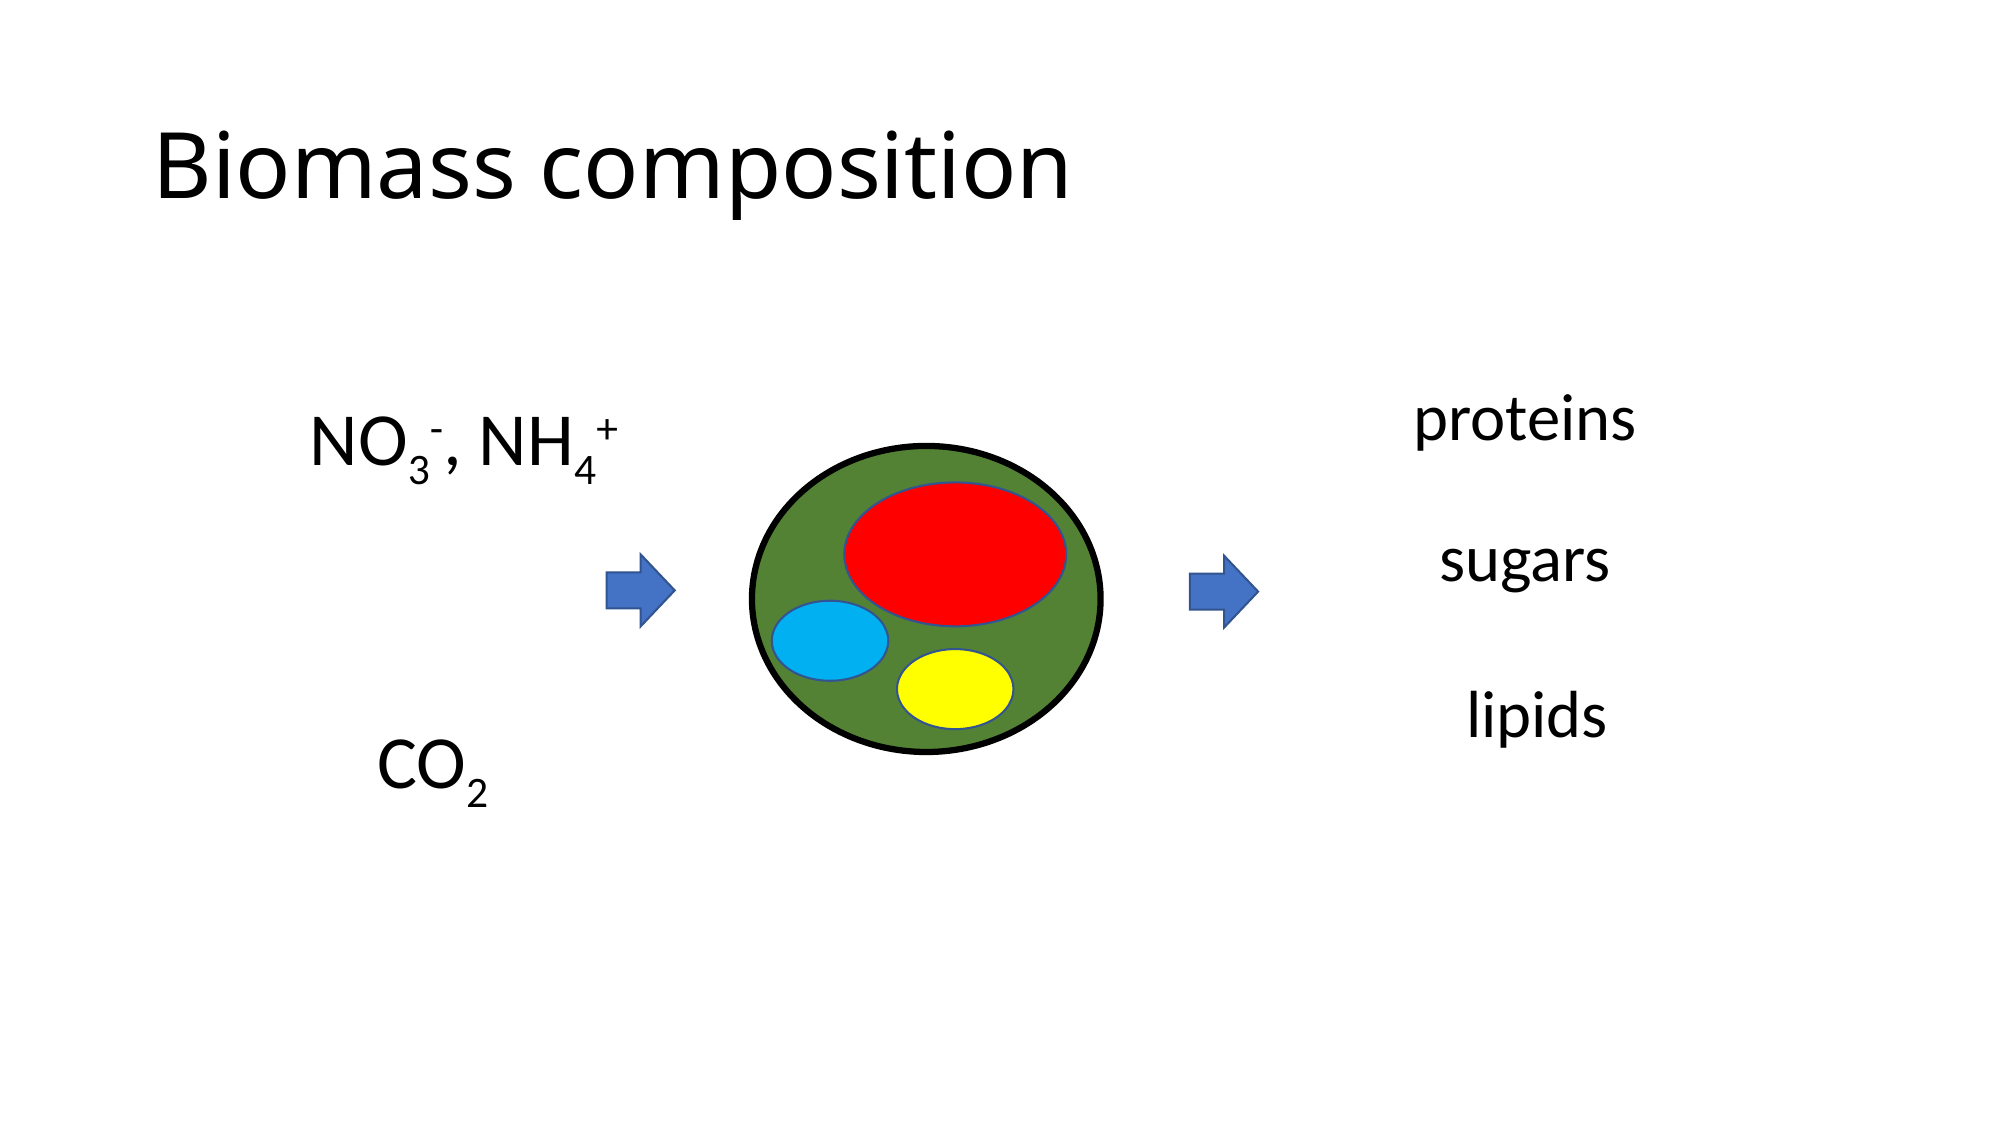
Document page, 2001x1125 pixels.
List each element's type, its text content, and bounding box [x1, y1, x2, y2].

text_box [895, 648, 1015, 731]
text_box sugars [1424, 507, 1626, 603]
text_box [770, 599, 890, 682]
text_box CO2 [362, 706, 504, 824]
text_box lipids [1451, 663, 1623, 759]
title Biomass composition [137, 59, 1863, 278]
text_box proteins [1398, 365, 1653, 461]
text_box [843, 481, 1068, 628]
text_box [750, 444, 1102, 754]
text_box [605, 551, 677, 629]
text_box NO3-, NH4+ [294, 383, 633, 501]
text_box [1188, 553, 1260, 631]
